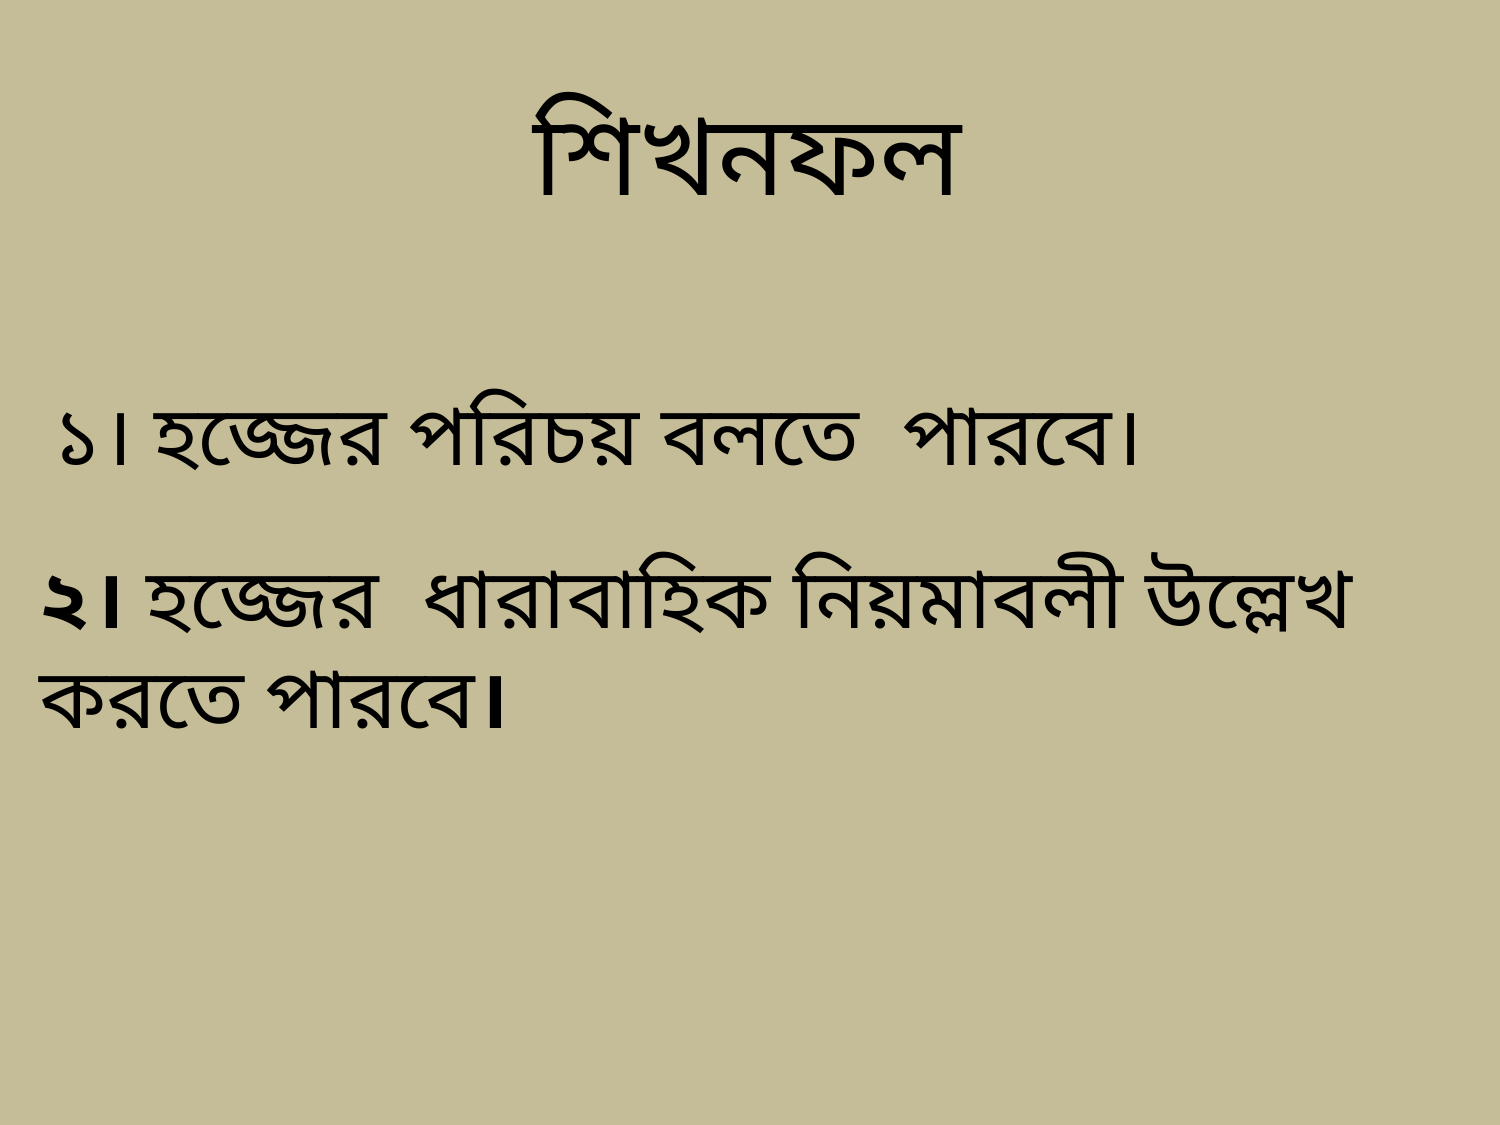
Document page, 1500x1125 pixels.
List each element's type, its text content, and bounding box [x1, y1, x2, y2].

text_box ১। হজ্জের পরিচয় বলতে পারবে। [37, 375, 1478, 490]
text_box ২। হজ্জের ধারাবাহিক নিয়মাবলী উল্লেখ করতে পারবে। [24, 537, 1455, 753]
text_box শিখনফল [260, 47, 1265, 253]
